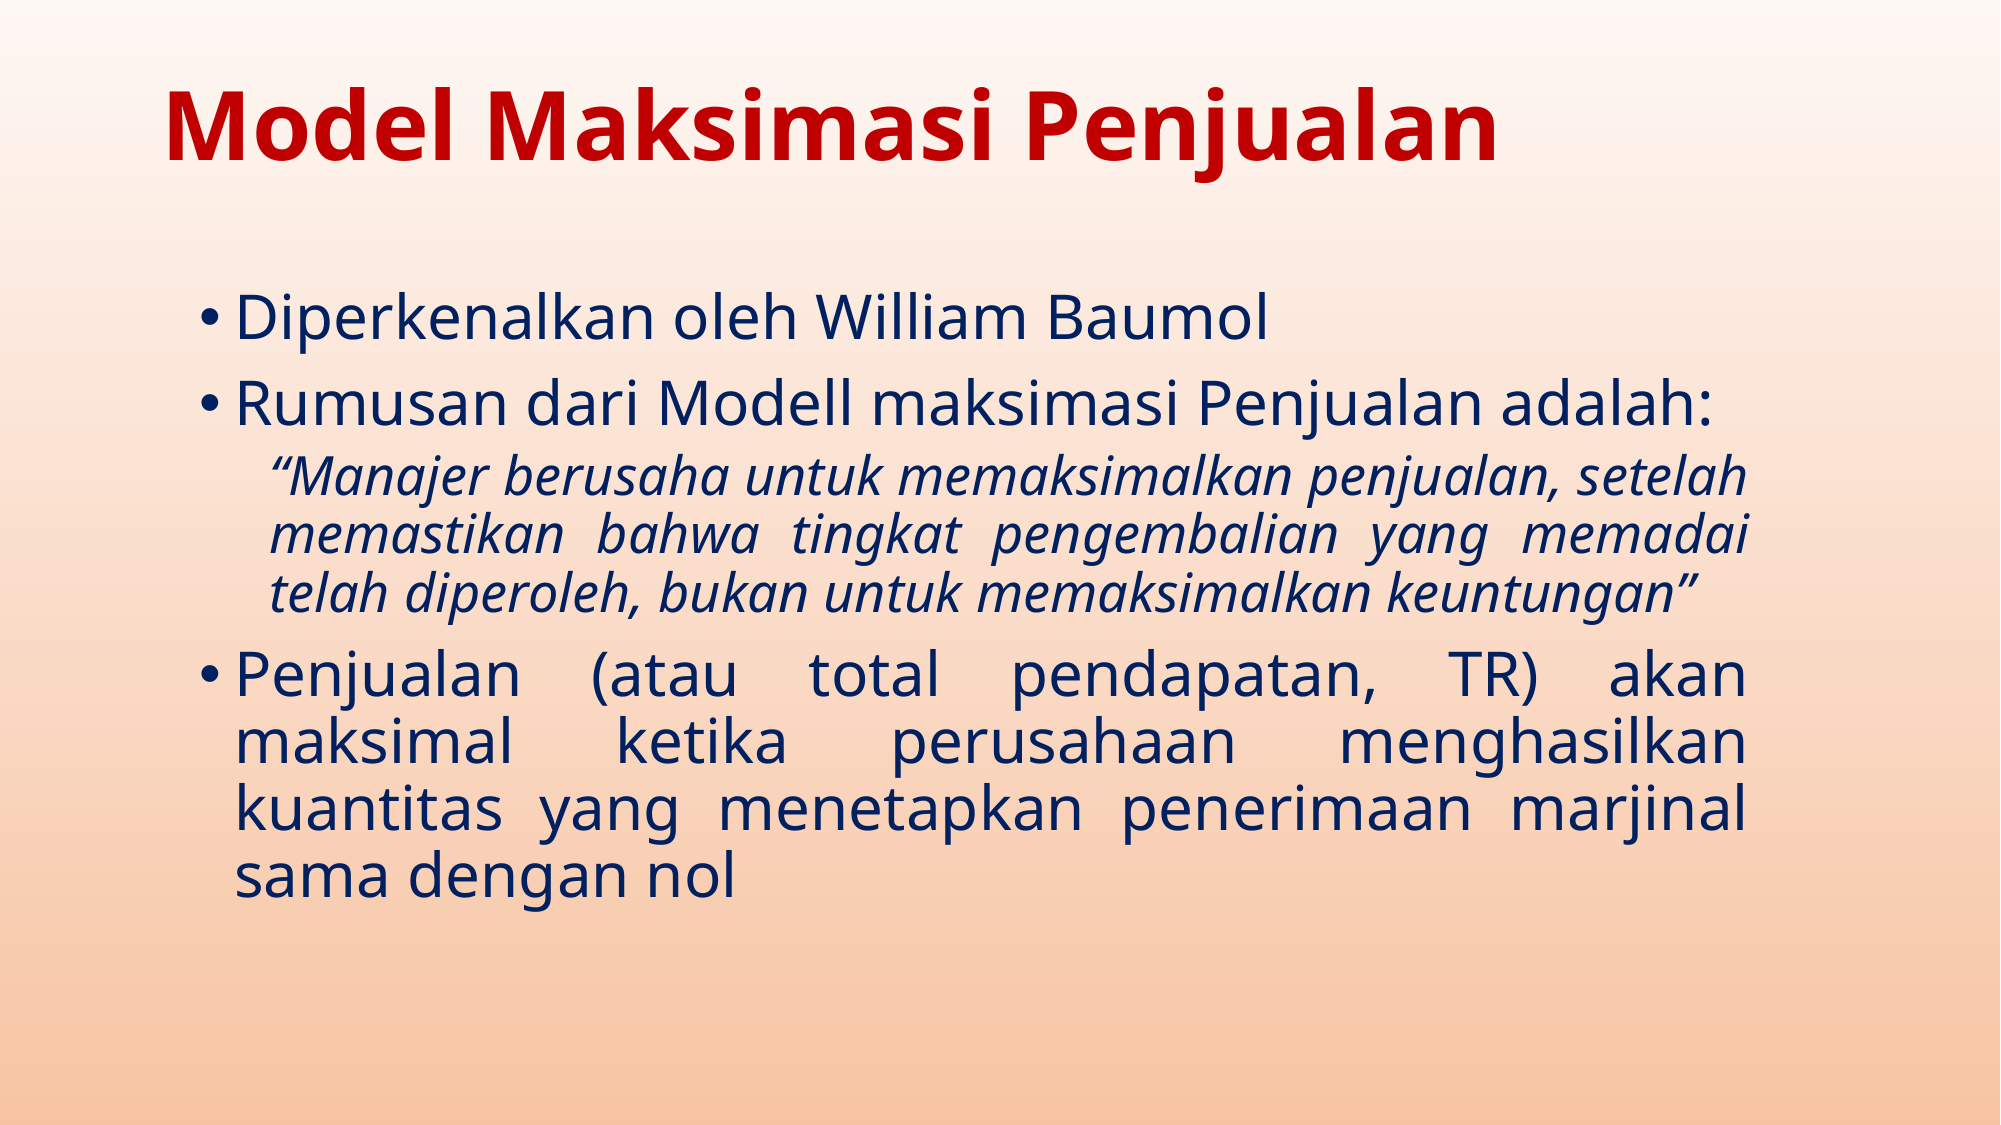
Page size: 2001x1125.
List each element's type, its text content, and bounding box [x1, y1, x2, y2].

title Model Maksimasi Penjualan [146, 20, 1530, 238]
list Diperkenalkan oleh William Baumol Rumusan dari Modell maksimasi Penjualan adalah: “Manajer berusaha untuk memaksimalkan penjualan, setelah memastikan bahwa tingkat pengembalian yang memadai telah diperoleh, bukan untuk memaksimalkan keuntungan” Penjualan (atau total pendapatan, TR) akan maksimal ketika perusahaan menghasilkan kuantitas yang menetapkan penerimaan marjinal sama dengan nol [184, 278, 1766, 967]
